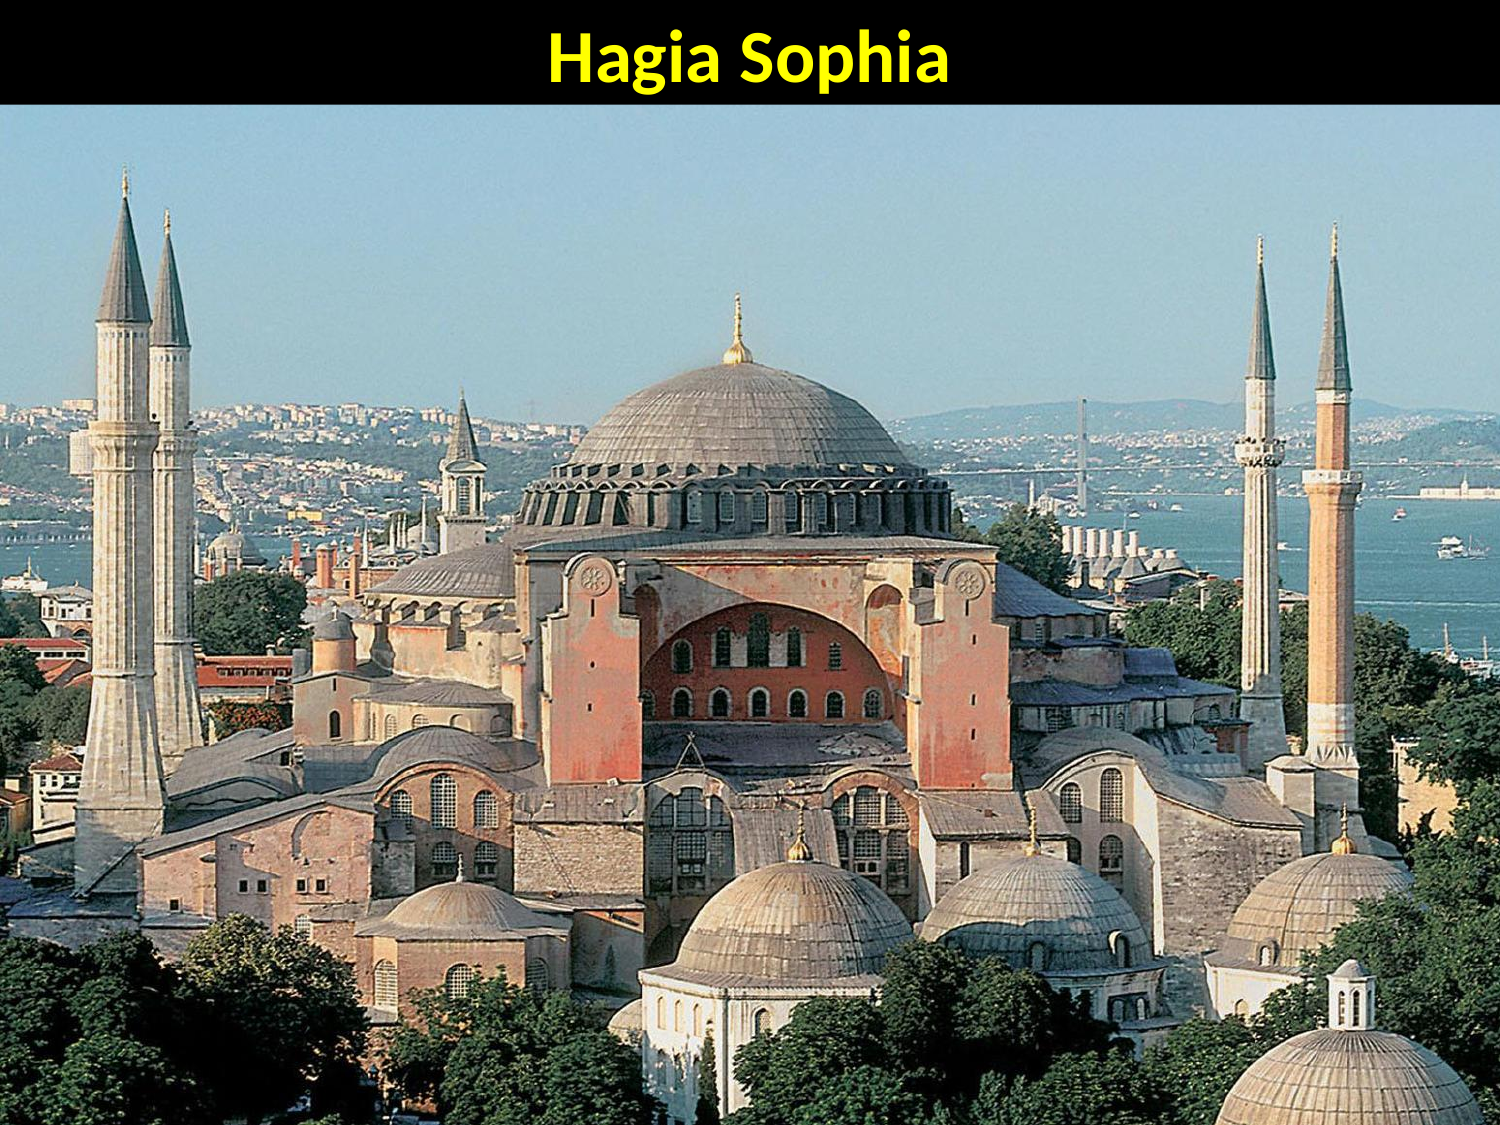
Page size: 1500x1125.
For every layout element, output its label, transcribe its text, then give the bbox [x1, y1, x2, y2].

picture [0, 84, 1500, 1125]
text_box Hagia Sophia [0, 0, 1500, 84]
